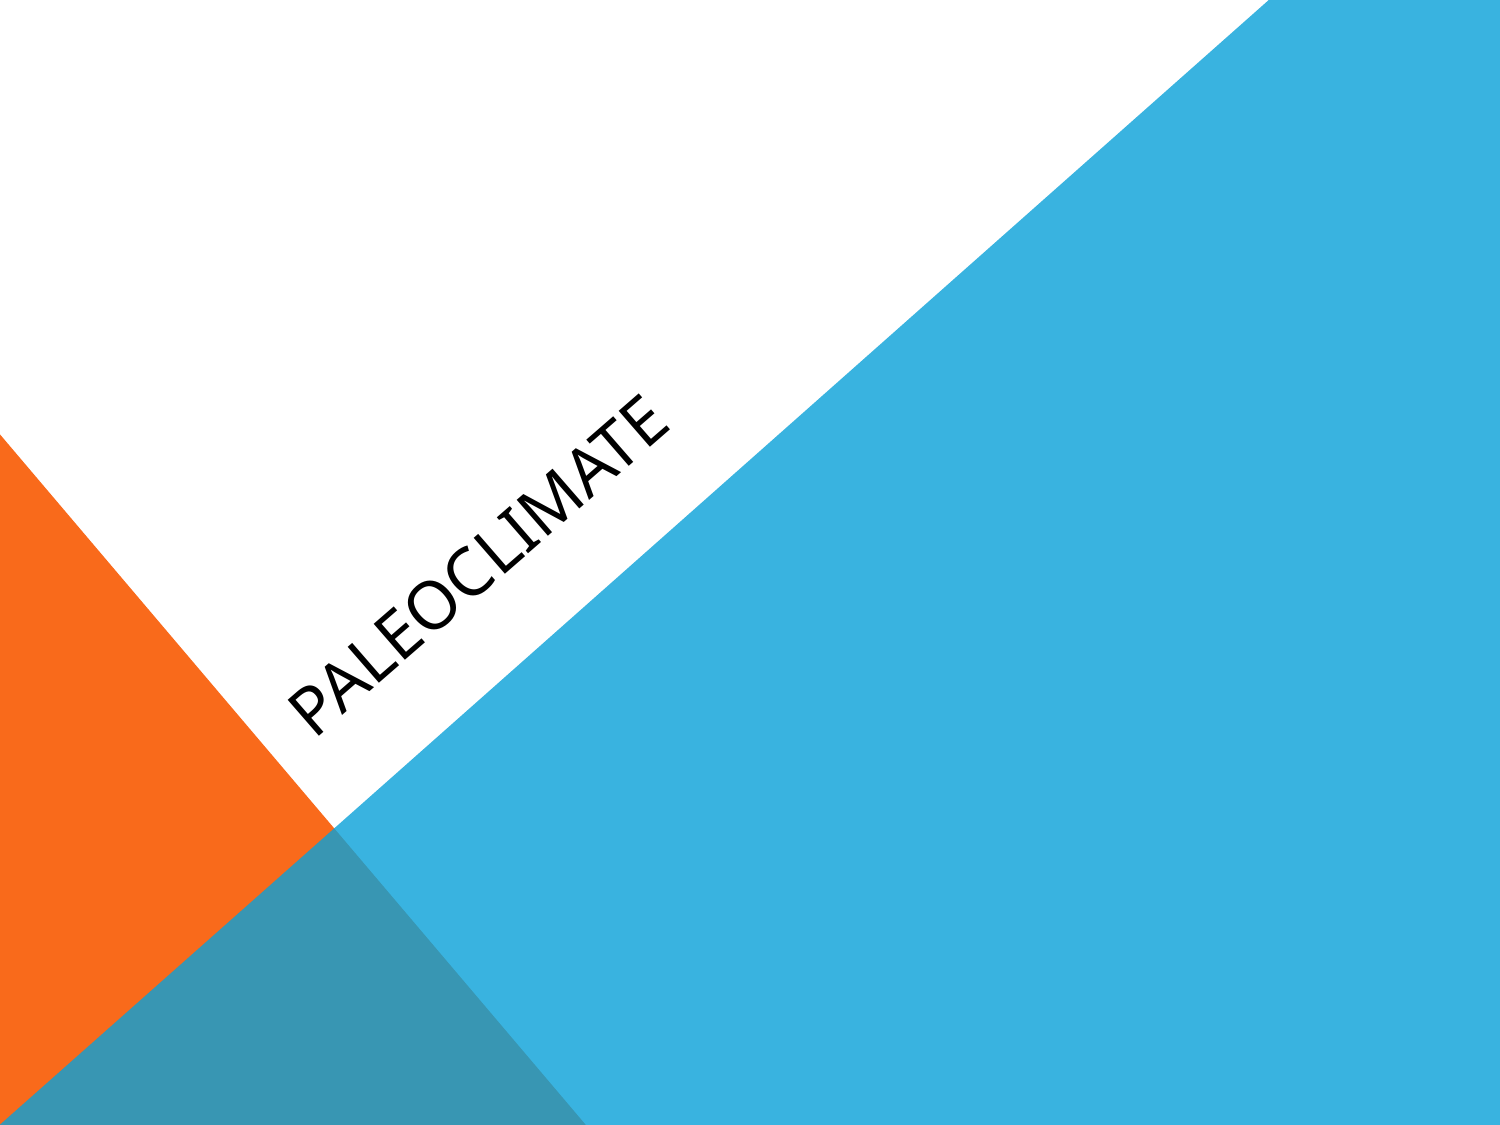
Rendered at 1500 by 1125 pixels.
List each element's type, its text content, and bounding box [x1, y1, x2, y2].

title Paleoclimate [182, 4, 1012, 762]
